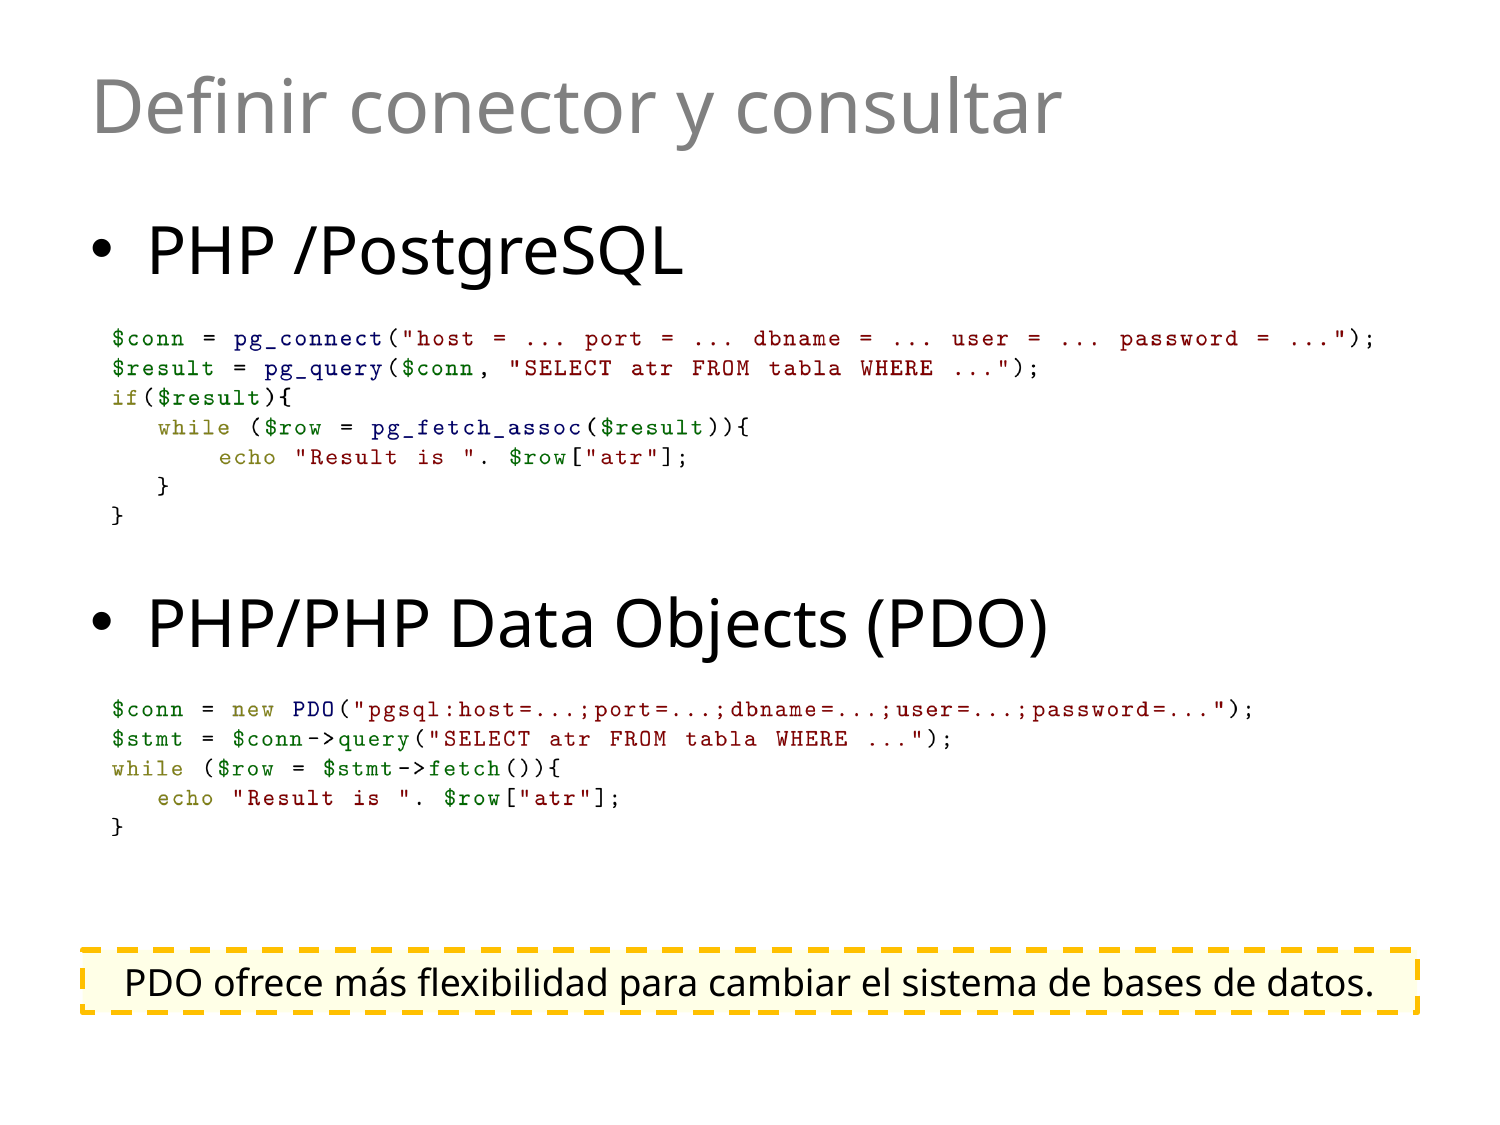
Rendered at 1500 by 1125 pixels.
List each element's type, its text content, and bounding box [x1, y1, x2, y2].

picture [112, 327, 1372, 526]
list PHP /PostgreSQL PHP/PHP Data Objects (PDO) [75, 200, 1425, 1005]
text_box PDO ofrece más flexibilidad para cambiar el sistema de bases de datos. [82, 949, 1418, 1013]
picture [111, 699, 1250, 836]
title Definir conector y consultar [75, 45, 1425, 163]
